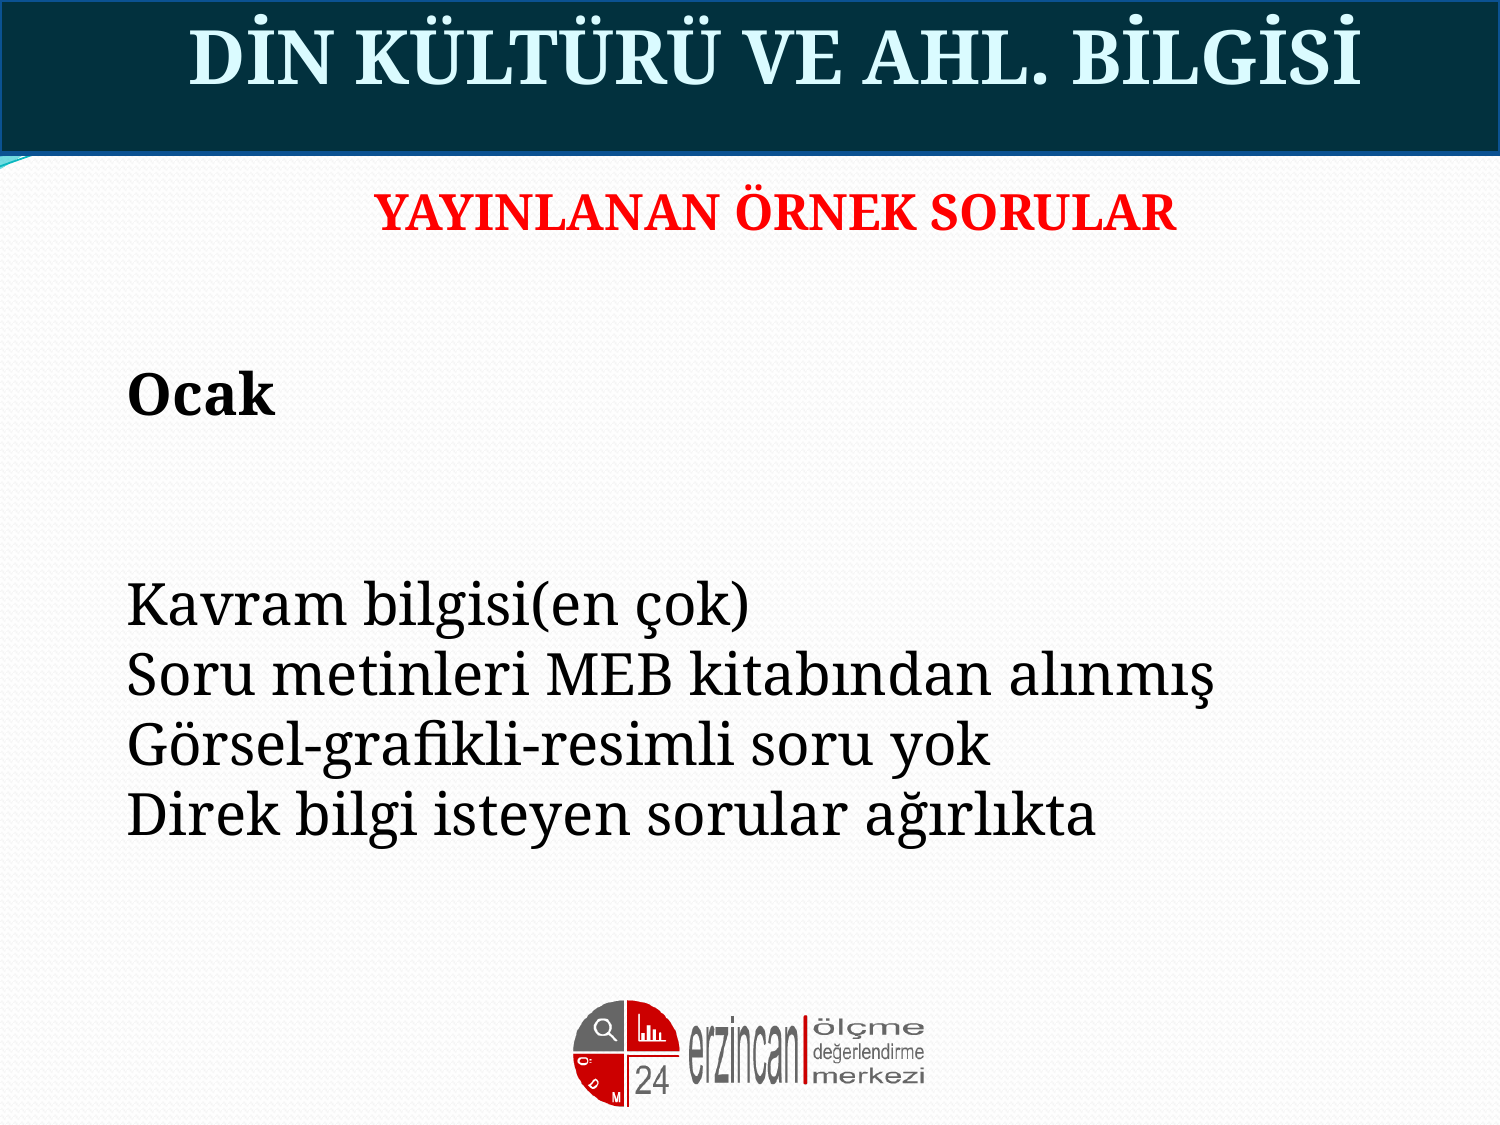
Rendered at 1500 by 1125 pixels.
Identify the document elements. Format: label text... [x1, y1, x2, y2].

text_box Ocak Kavram bilgisi(en çok) Soru metinleri MEB kitabından alınmış Görsel-grafikli-resimli soru yok Direk bilgi isteyen sorular ağırlıkta [112, 349, 1388, 995]
text_box DİN KÜLTÜRÜ VE AHL. BİLGİSİ [173, 2, 1378, 107]
text_box [0, 0, 1500, 156]
picture [561, 991, 939, 1118]
text_box YAYINLANAN ÖRNEK SORULAR [78, 172, 1473, 248]
